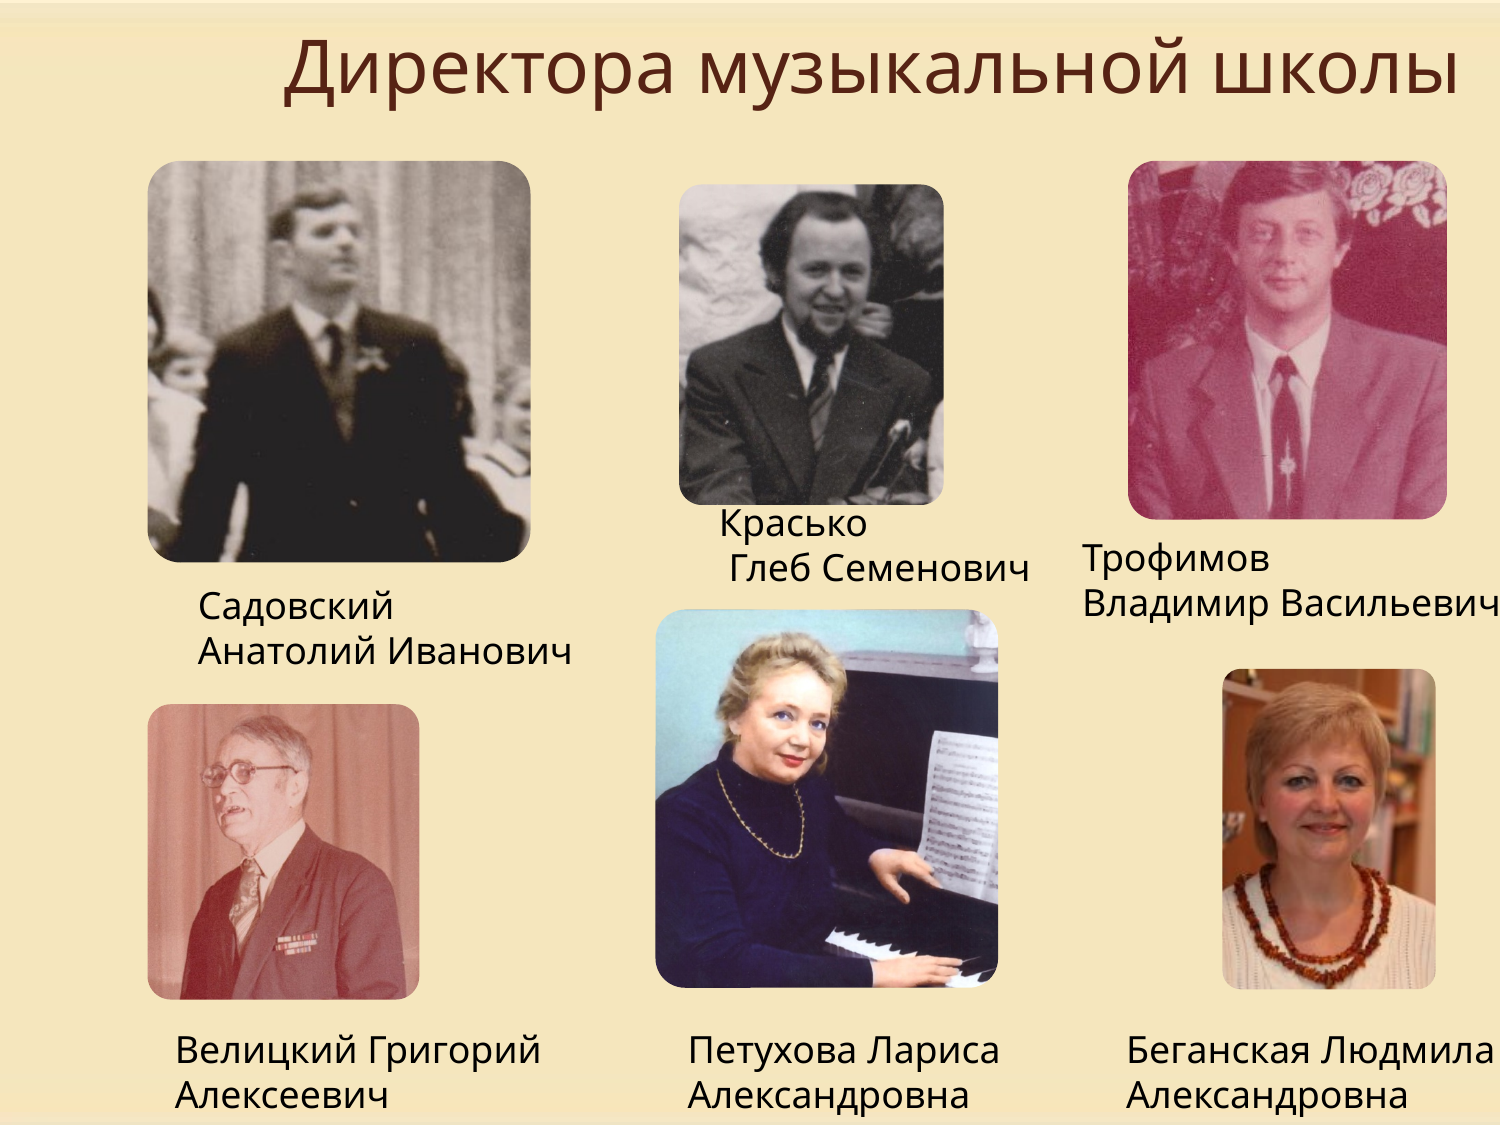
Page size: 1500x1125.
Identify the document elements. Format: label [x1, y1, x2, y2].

list [147, 160, 531, 563]
picture [0, 0, 1500, 1125]
list [678, 184, 944, 506]
